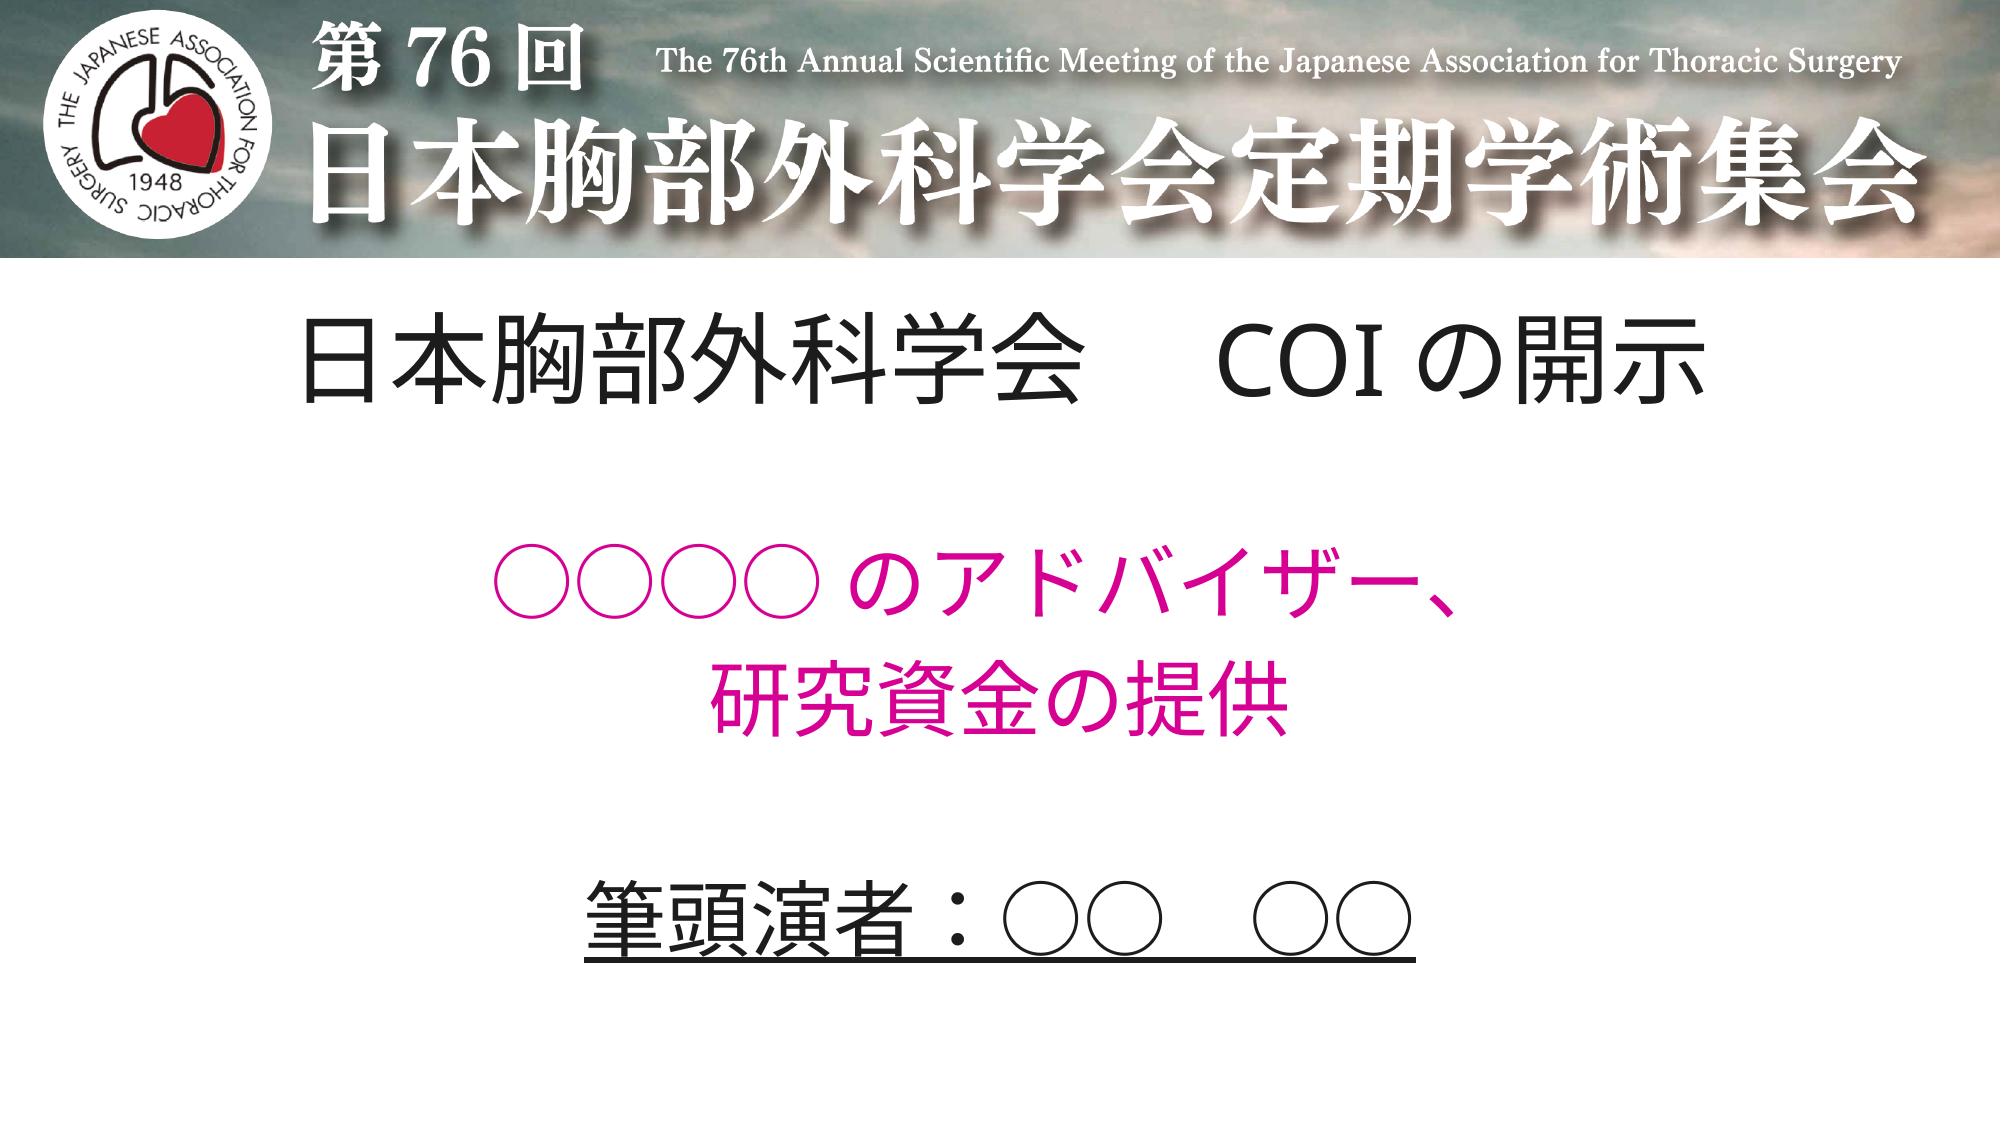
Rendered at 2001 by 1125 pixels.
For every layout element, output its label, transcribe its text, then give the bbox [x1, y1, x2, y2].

text_box 日本胸部外科学会 COIの開示 [0, 289, 2000, 424]
text_box 筆頭演者：○○ ○○ [0, 859, 2000, 975]
text_box ○○○○のアドバイザー、 研究資金の提供 [0, 523, 2000, 755]
picture [0, 0, 2000, 258]
